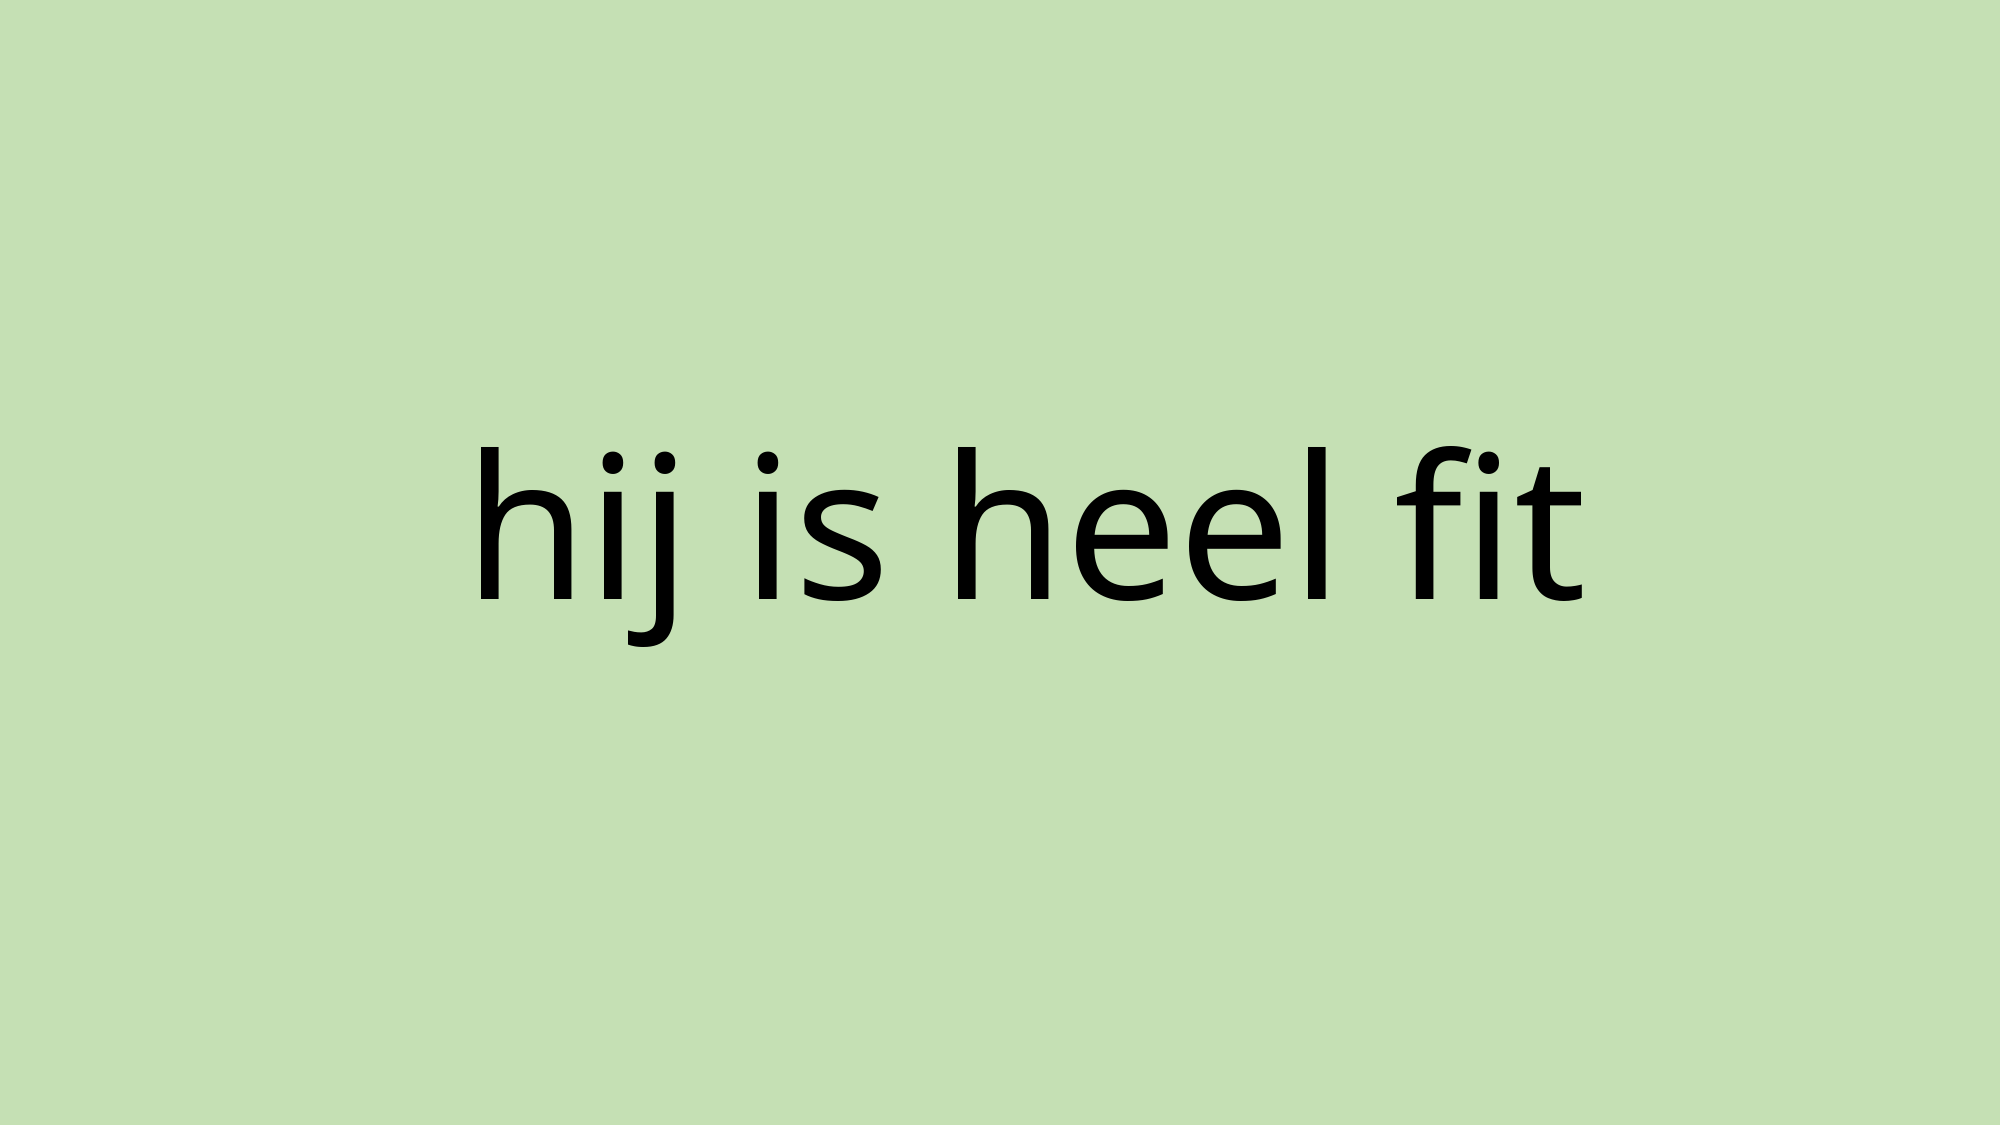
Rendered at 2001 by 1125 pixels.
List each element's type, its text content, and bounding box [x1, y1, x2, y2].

title hij is heel fit [100, 378, 1900, 651]
